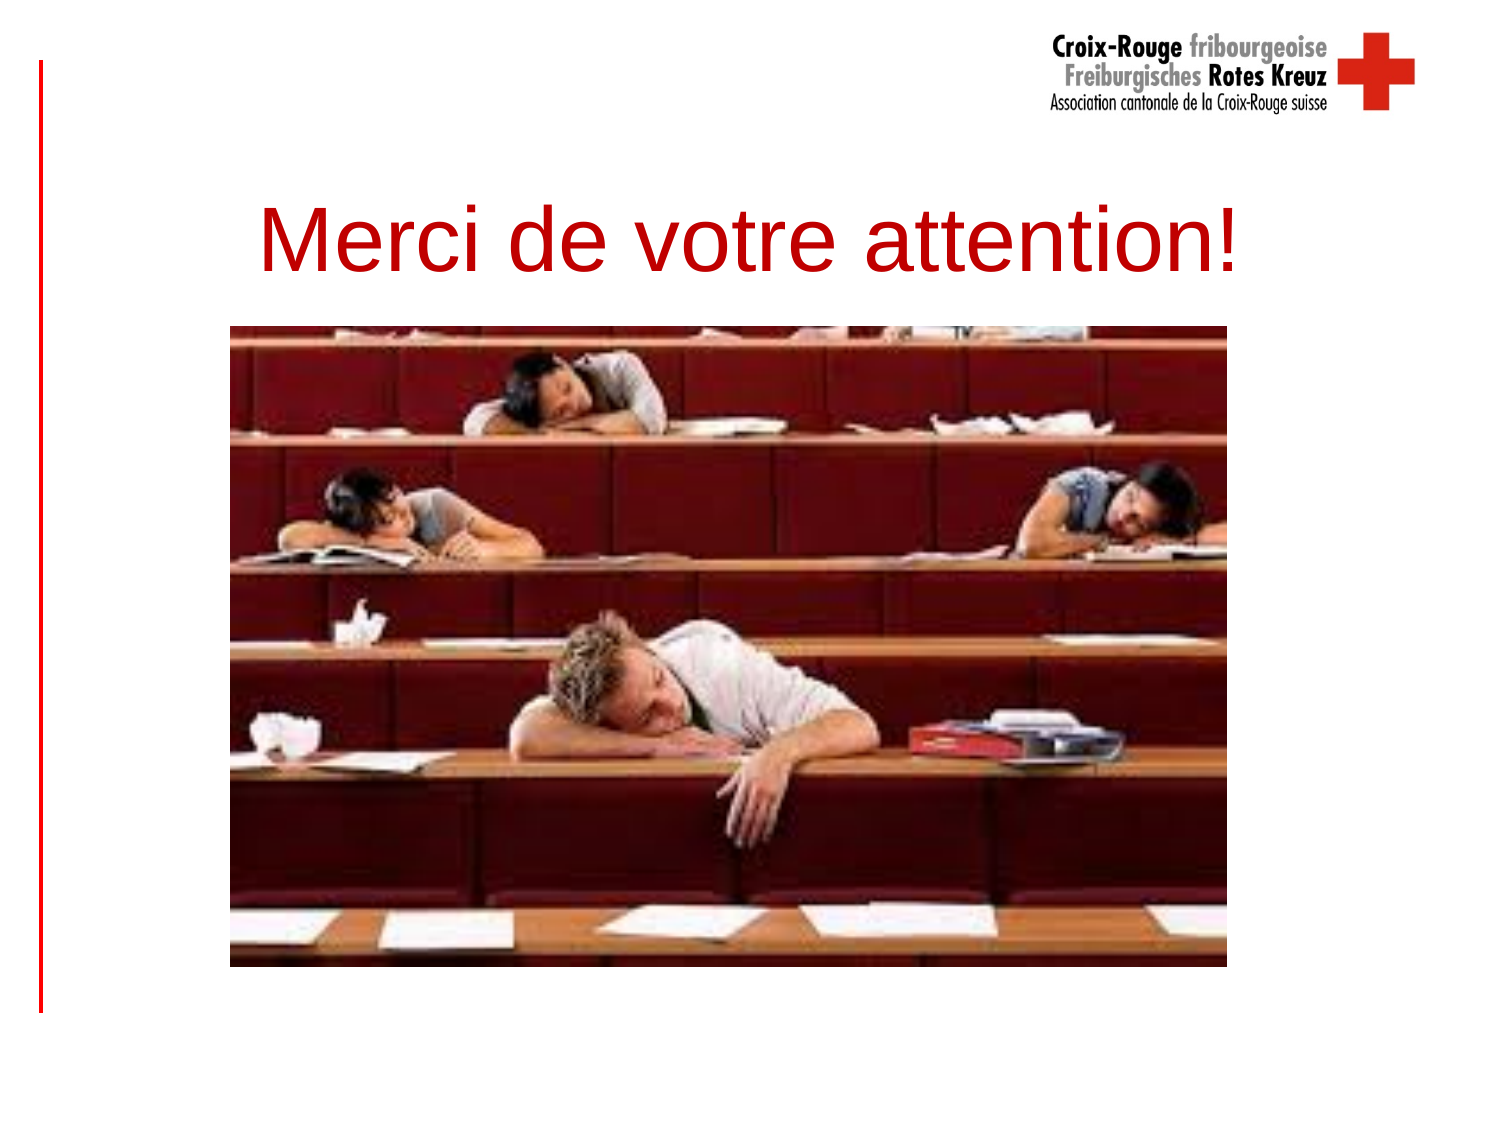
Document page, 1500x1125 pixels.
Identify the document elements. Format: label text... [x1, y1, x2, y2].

list Merci de votre attention! [75, 172, 1425, 1005]
title [76, 113, 1427, 302]
picture [1021, 0, 1437, 133]
picture [229, 325, 1227, 967]
